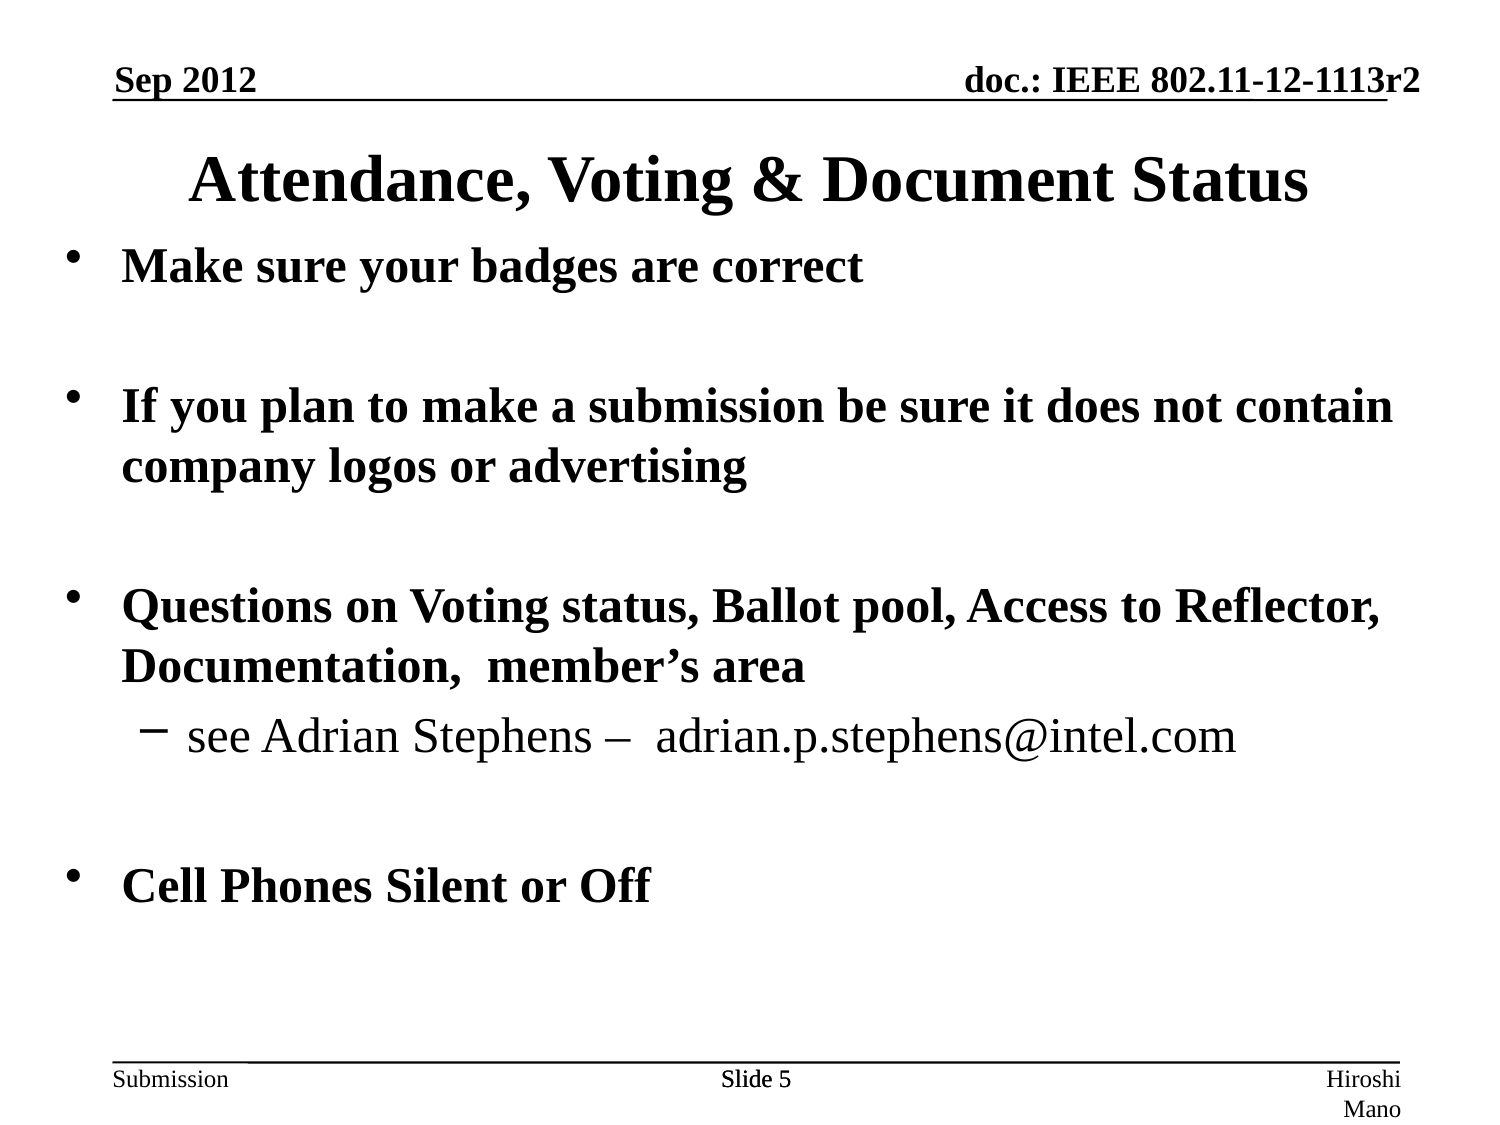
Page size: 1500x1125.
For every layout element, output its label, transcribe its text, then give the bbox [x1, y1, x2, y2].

title Attendance, Voting & Document Status [112, 112, 1388, 224]
footer Hiroshi Mano (ATRD, Root, Lab) [1324, 1061, 1402, 1093]
text_box Slide 5 [675, 1062, 838, 1093]
list Make sure your badges are correct If you plan to make a submission be sure it does not contain company logos or advertising Questions on Voting status, Ballot pool, Access to Reflector, Documentation, member’s area see Adrian Stephens – adrian.p.stephens@intel.com Cell Phones Silent or Off [49, 224, 1476, 1001]
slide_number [114, 54, 259, 101]
